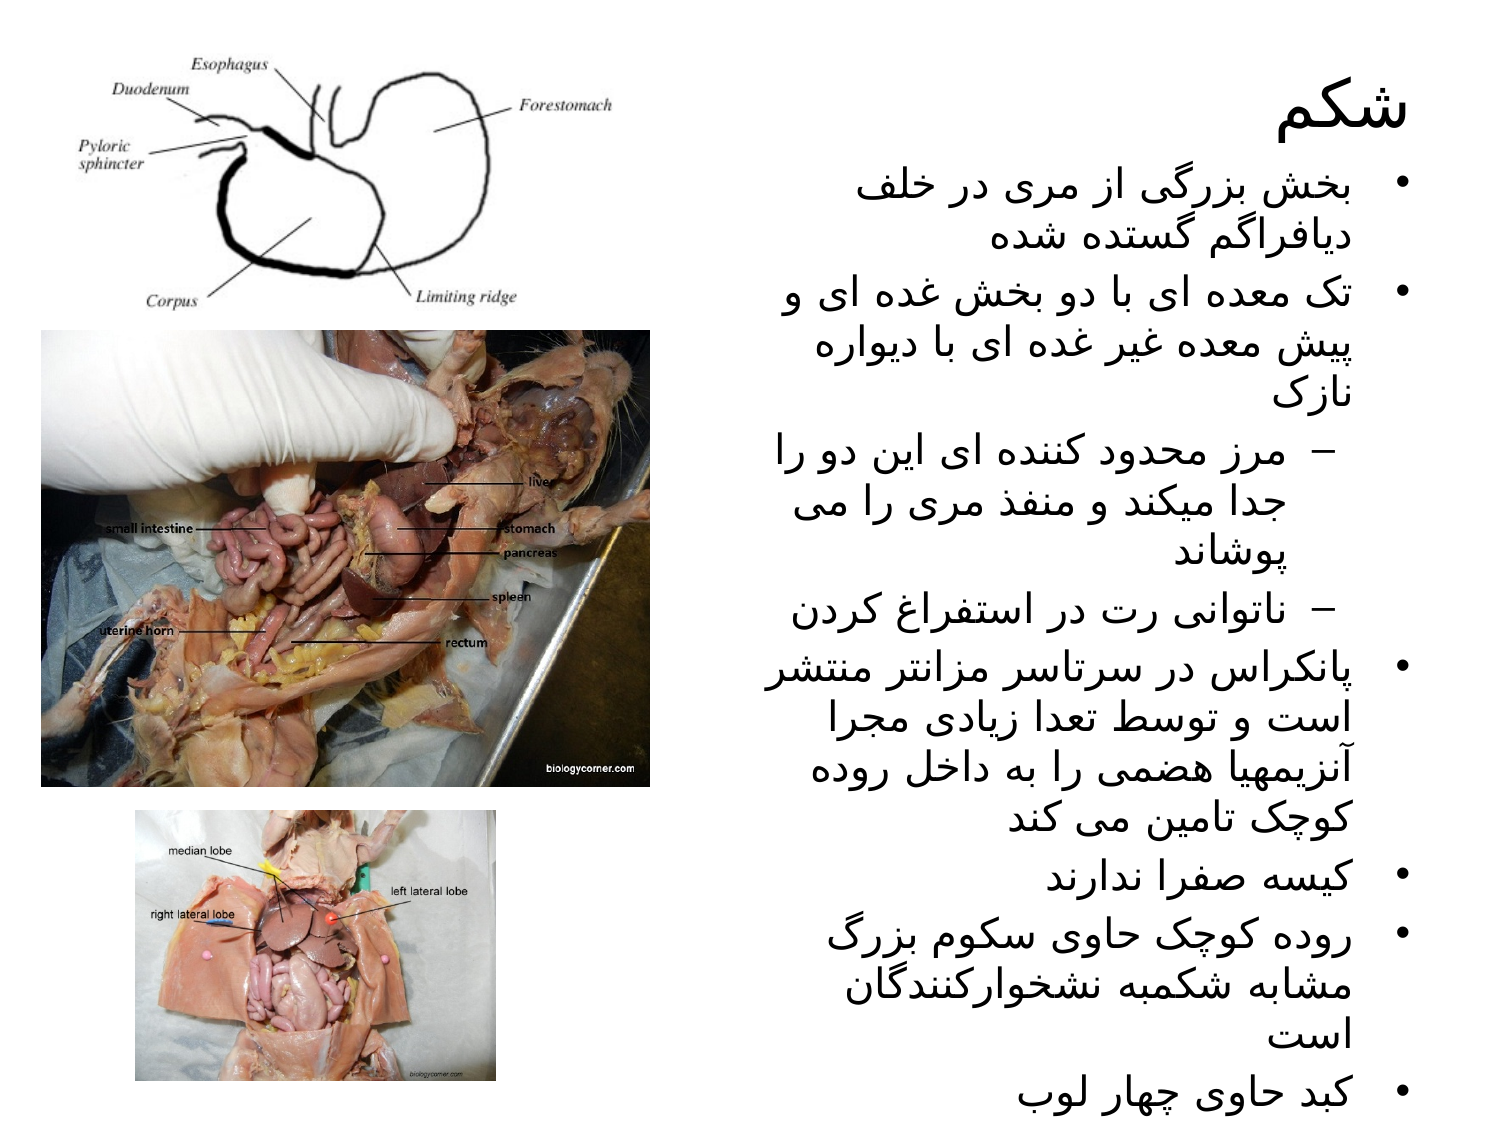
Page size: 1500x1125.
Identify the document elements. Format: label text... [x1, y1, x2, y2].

title شکم [76, 7, 1427, 195]
picture [40, 42, 650, 788]
list بخش بزرگی از مری در خلف دیافراگم گستده شده تک معده ای با دو بخش غده ای و پیش معده غیر غده ای با دیواره نازک مرز محدود کننده ای این دو را جدا میکند و منفذ مری را می پوشاند ناتوانی رت در استفراغ کردن پانکراس در سرتاسر مزانتر منتشر است و توسط تعدا زیادی مجرا آنزیمهیا هضمی را به داخل روده کوچک تامین می کند کیسه صفرا ندارند روده کوچک حاوی سکوم بزرگ مشابه شکمبه نشخوارکنندگان است کبد حاوی چهار لوب [750, 148, 1425, 1083]
picture [135, 810, 496, 1081]
